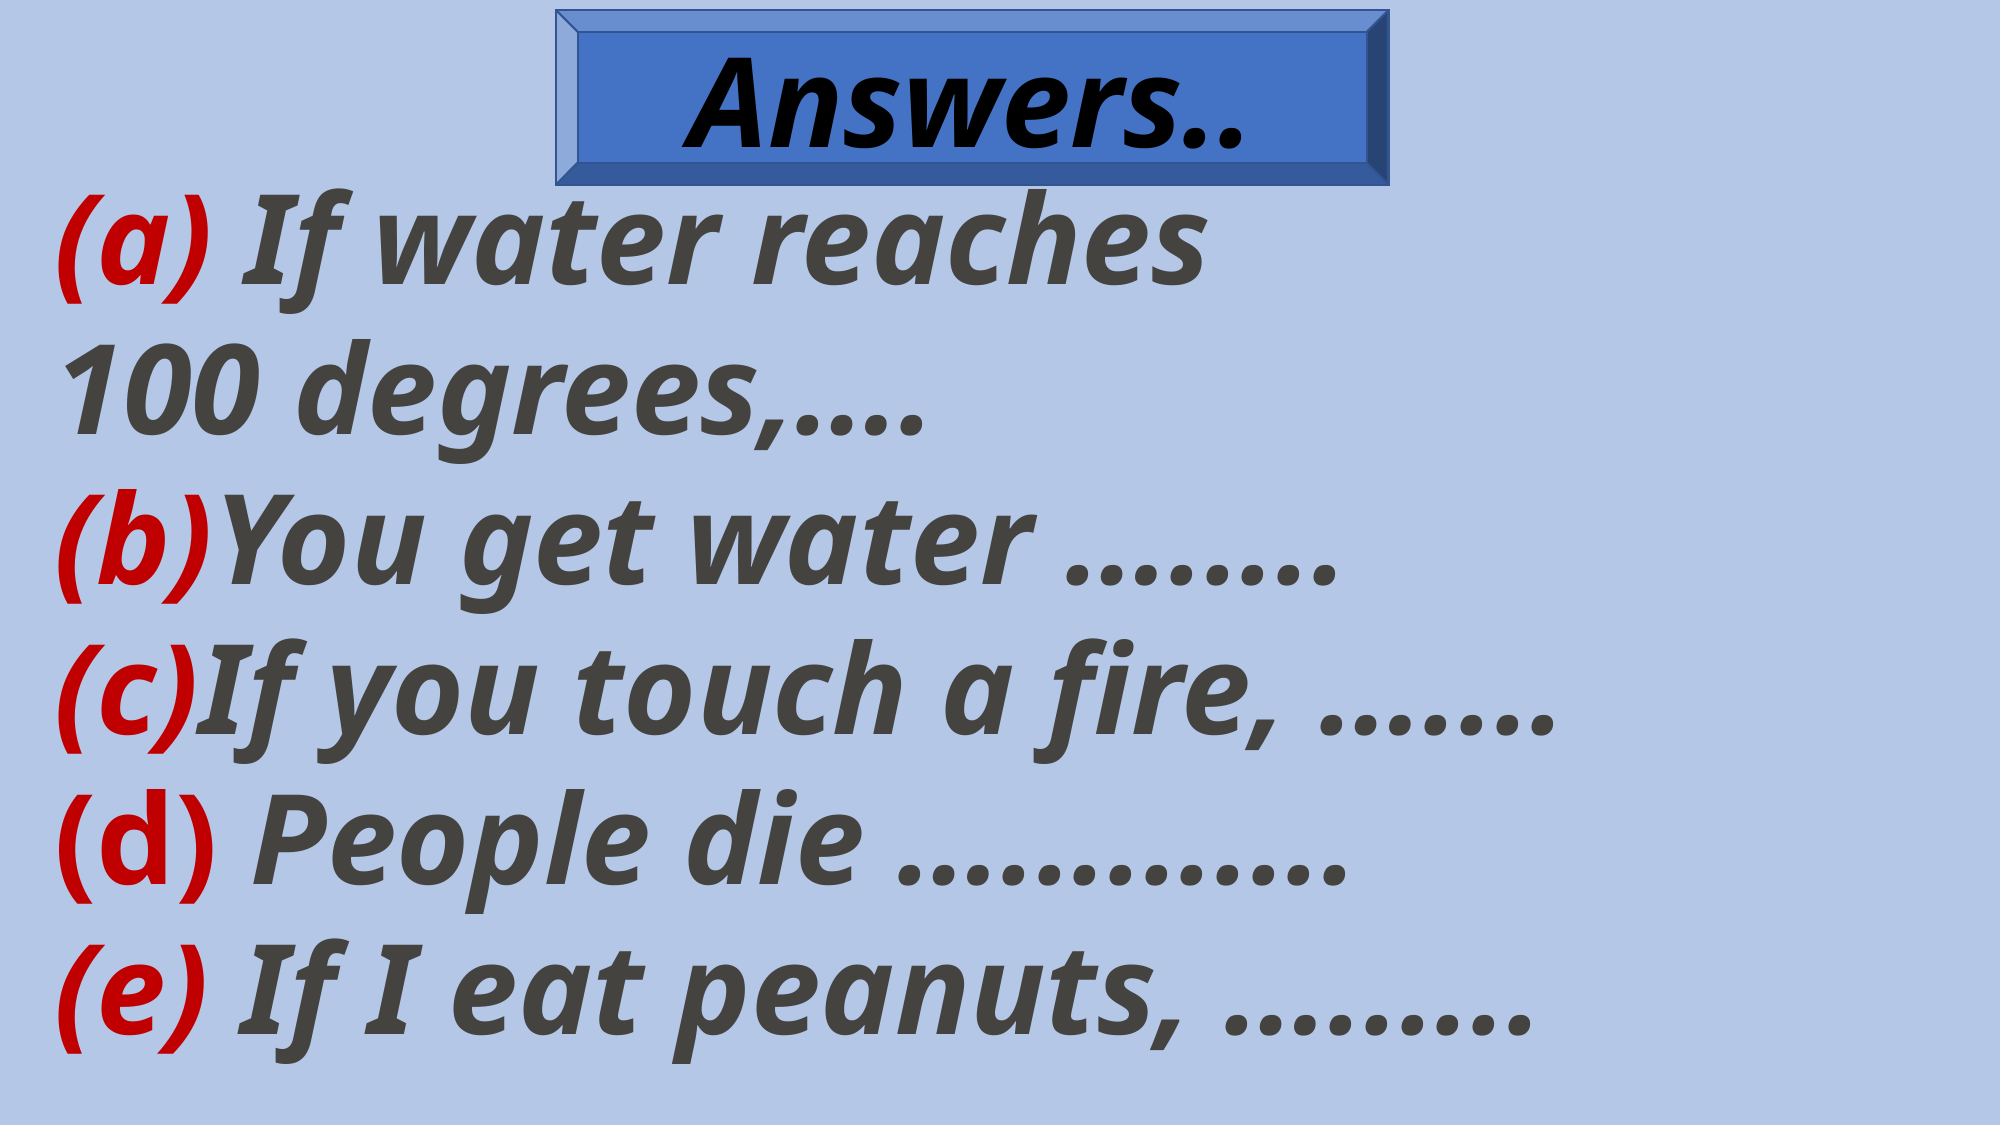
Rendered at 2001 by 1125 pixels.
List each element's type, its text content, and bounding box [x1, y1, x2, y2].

text_box Answers.. [555, 9, 1390, 186]
text_box (a) If water reaches 100 degrees,…. (b)You get water …..... (c)If you touch a fire, ….... (d) People die ….......... ​ (e) If I eat peanuts, …......​ [39, 152, 1961, 1068]
